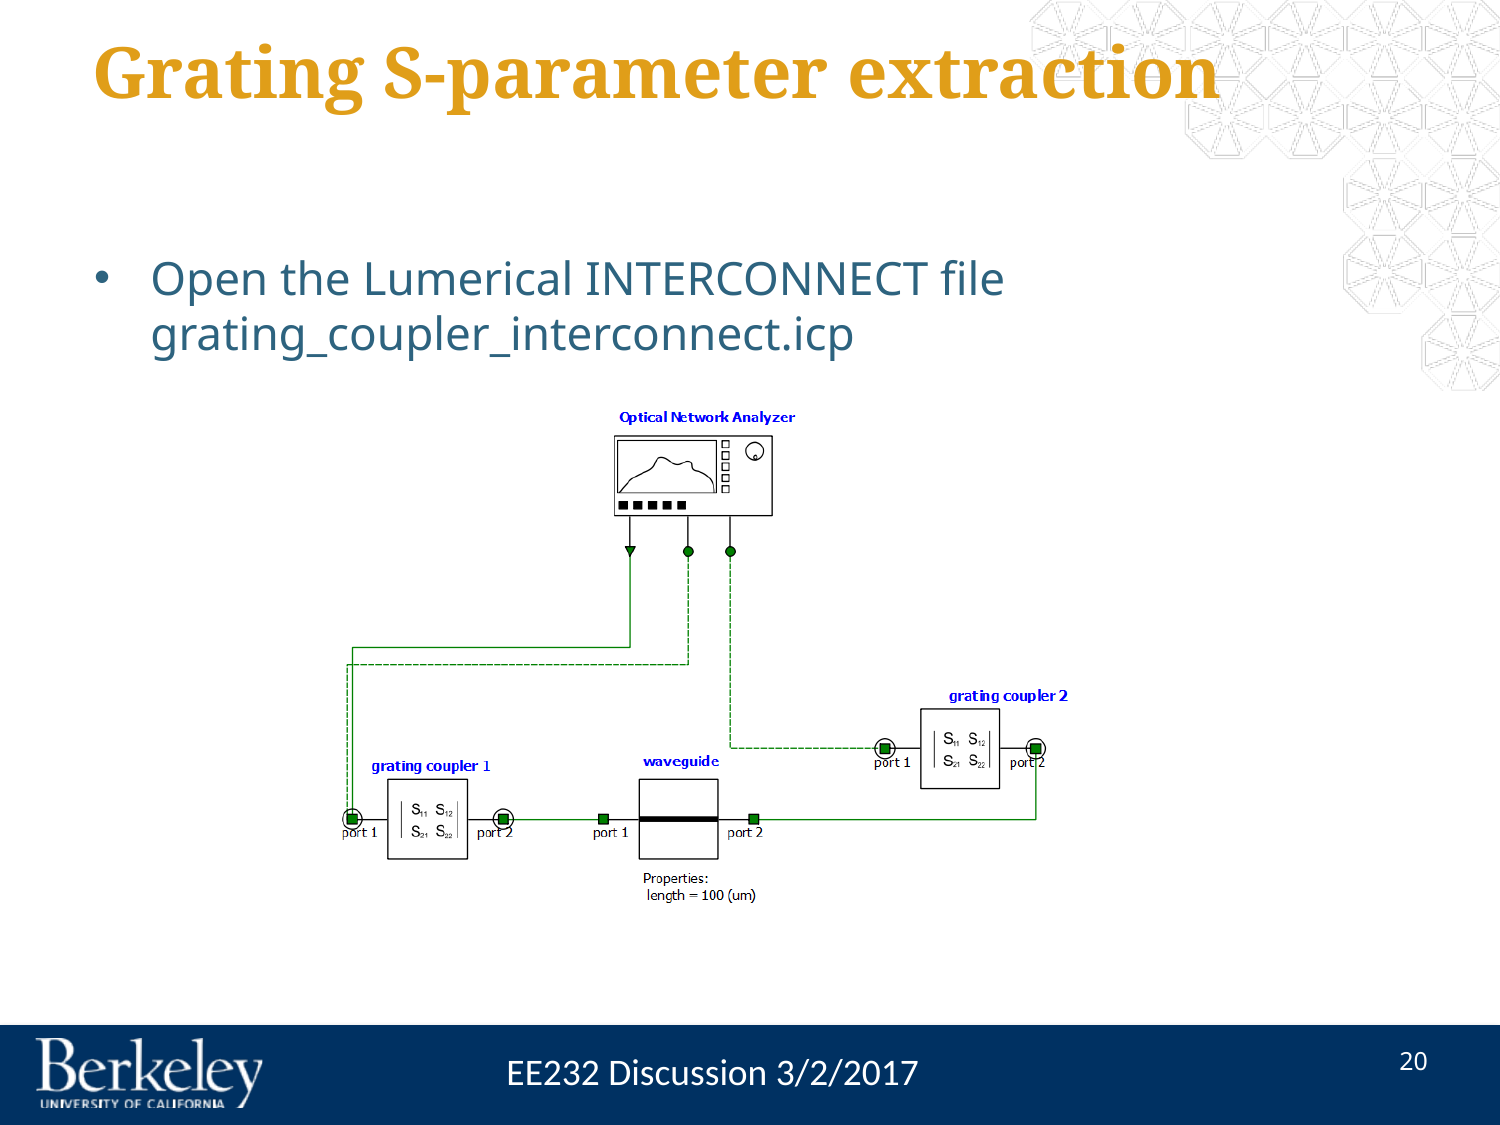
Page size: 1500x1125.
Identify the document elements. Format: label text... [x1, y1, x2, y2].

picture [300, 388, 1128, 956]
list Open the Lumerical INTERCONNECT file grating_coupler_interconnect.icp [79, 241, 1349, 956]
title Grating S-parameter extraction [77, 19, 1351, 175]
